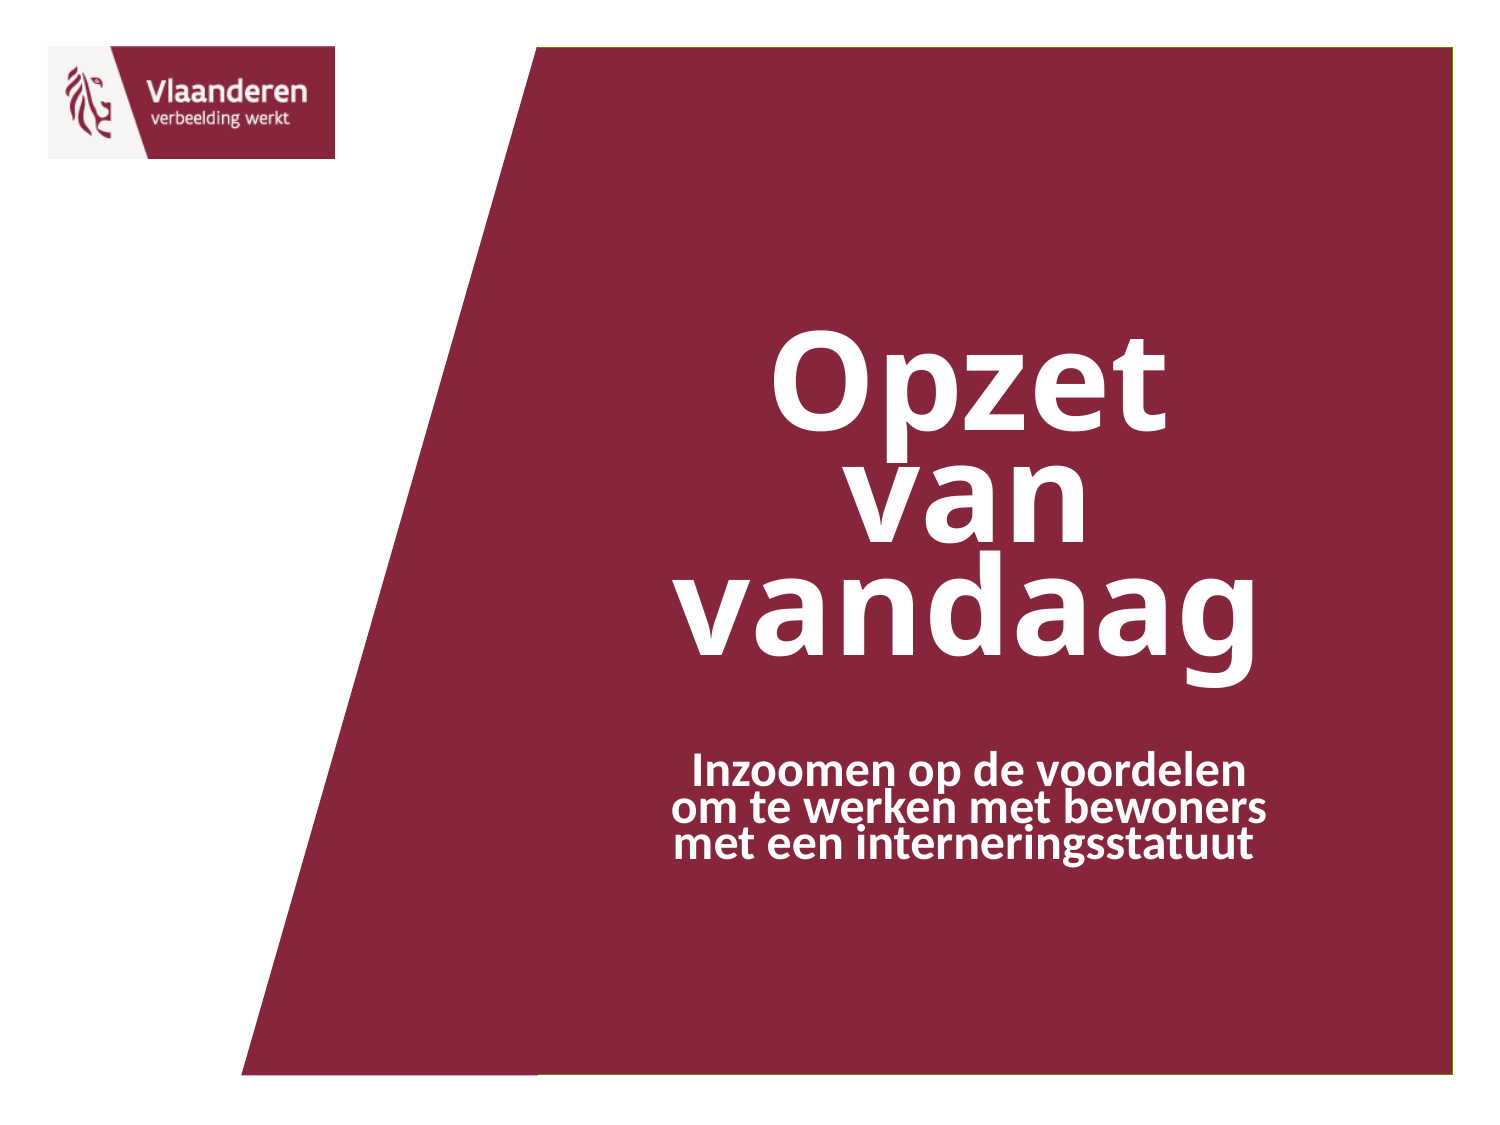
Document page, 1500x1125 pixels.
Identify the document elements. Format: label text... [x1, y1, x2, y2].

picture [47, 46, 335, 159]
title Opzet van vandaag [655, 345, 1282, 753]
subtitle Inzoomen op de voordelen om te werken met bewoners met een interneringsstatuut [656, 759, 1283, 961]
